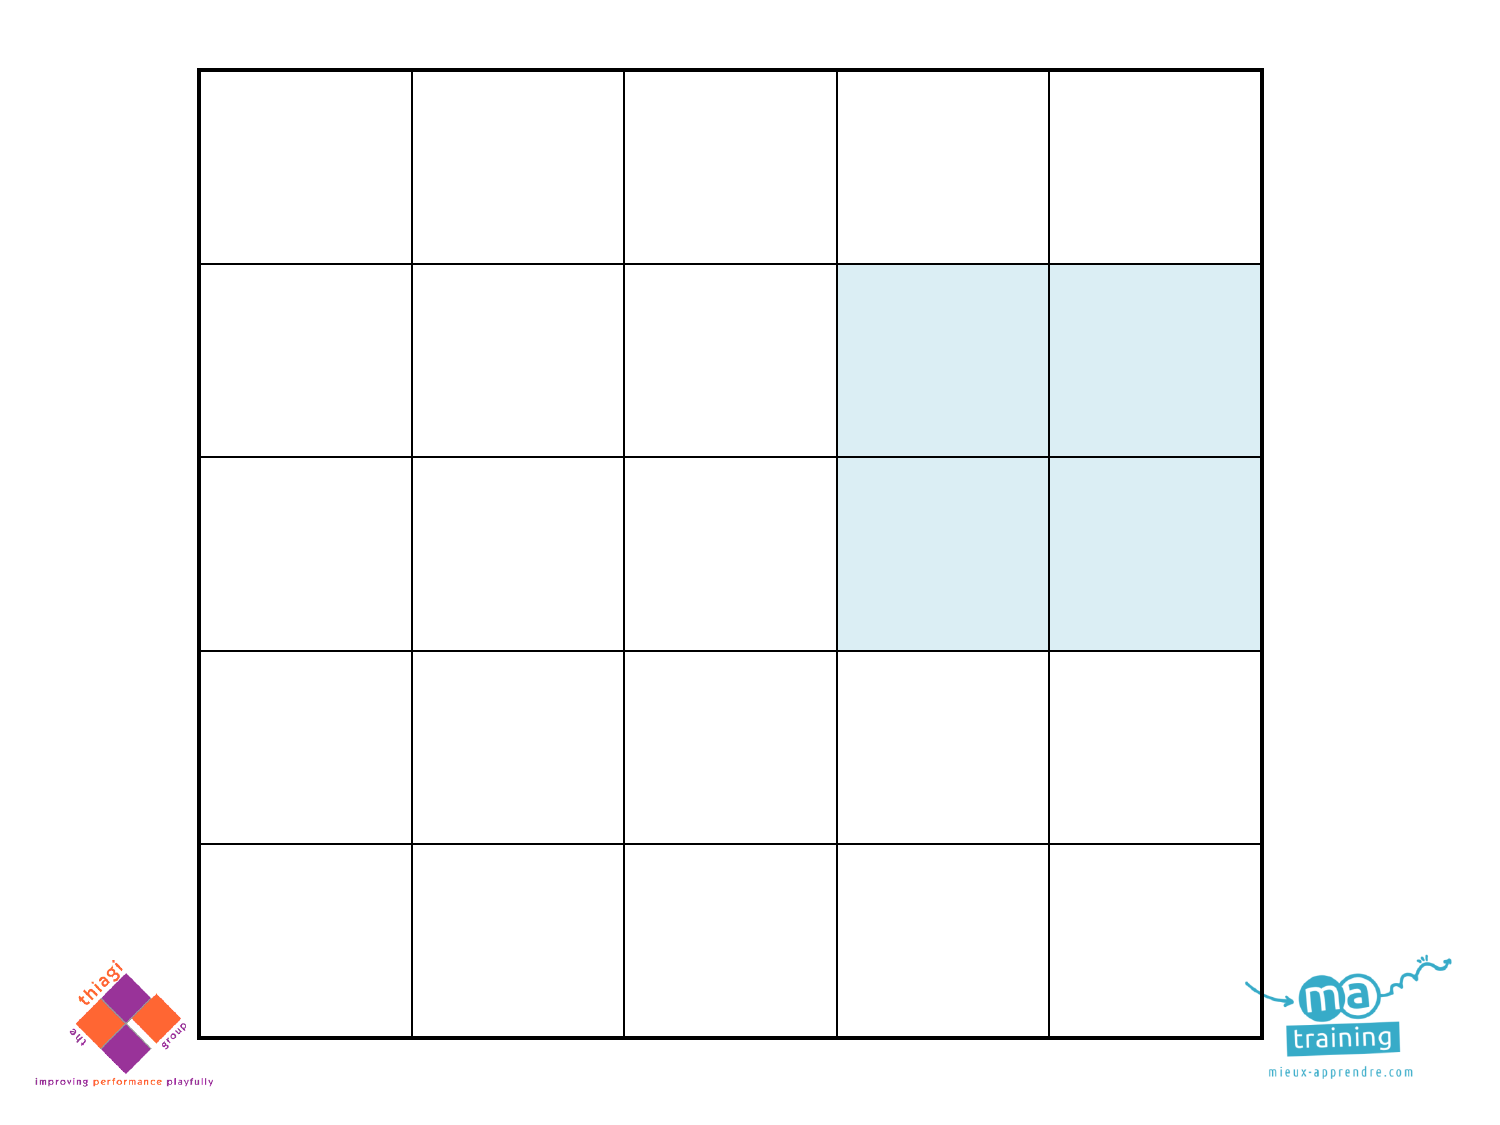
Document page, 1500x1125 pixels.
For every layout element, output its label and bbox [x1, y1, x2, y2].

table_cell [625, 265, 836, 456]
picture [1230, 937, 1467, 1094]
table_cell [413, 458, 623, 650]
table_cell [413, 265, 623, 456]
picture [35, 960, 213, 1087]
table_cell [201, 652, 411, 843]
table_header [838, 72, 1048, 263]
table_cell [1050, 458, 1260, 650]
table_cell [625, 845, 836, 1036]
table_cell [625, 652, 836, 843]
table_cell [838, 458, 1048, 650]
table_cell [1050, 845, 1260, 1036]
table_cell [201, 265, 411, 456]
table_header [413, 72, 623, 263]
table_cell [838, 652, 1048, 843]
table_cell [838, 845, 1048, 1036]
table_cell [201, 458, 411, 650]
table_cell [413, 652, 623, 843]
table_cell [625, 458, 836, 650]
table_cell [1050, 652, 1260, 843]
table_cell [201, 845, 411, 1036]
table_cell [413, 845, 623, 1036]
table_header [625, 72, 836, 263]
table_header [1050, 72, 1260, 263]
table_cell [838, 265, 1048, 456]
table_cell [1050, 265, 1260, 456]
table_header [201, 72, 411, 263]
